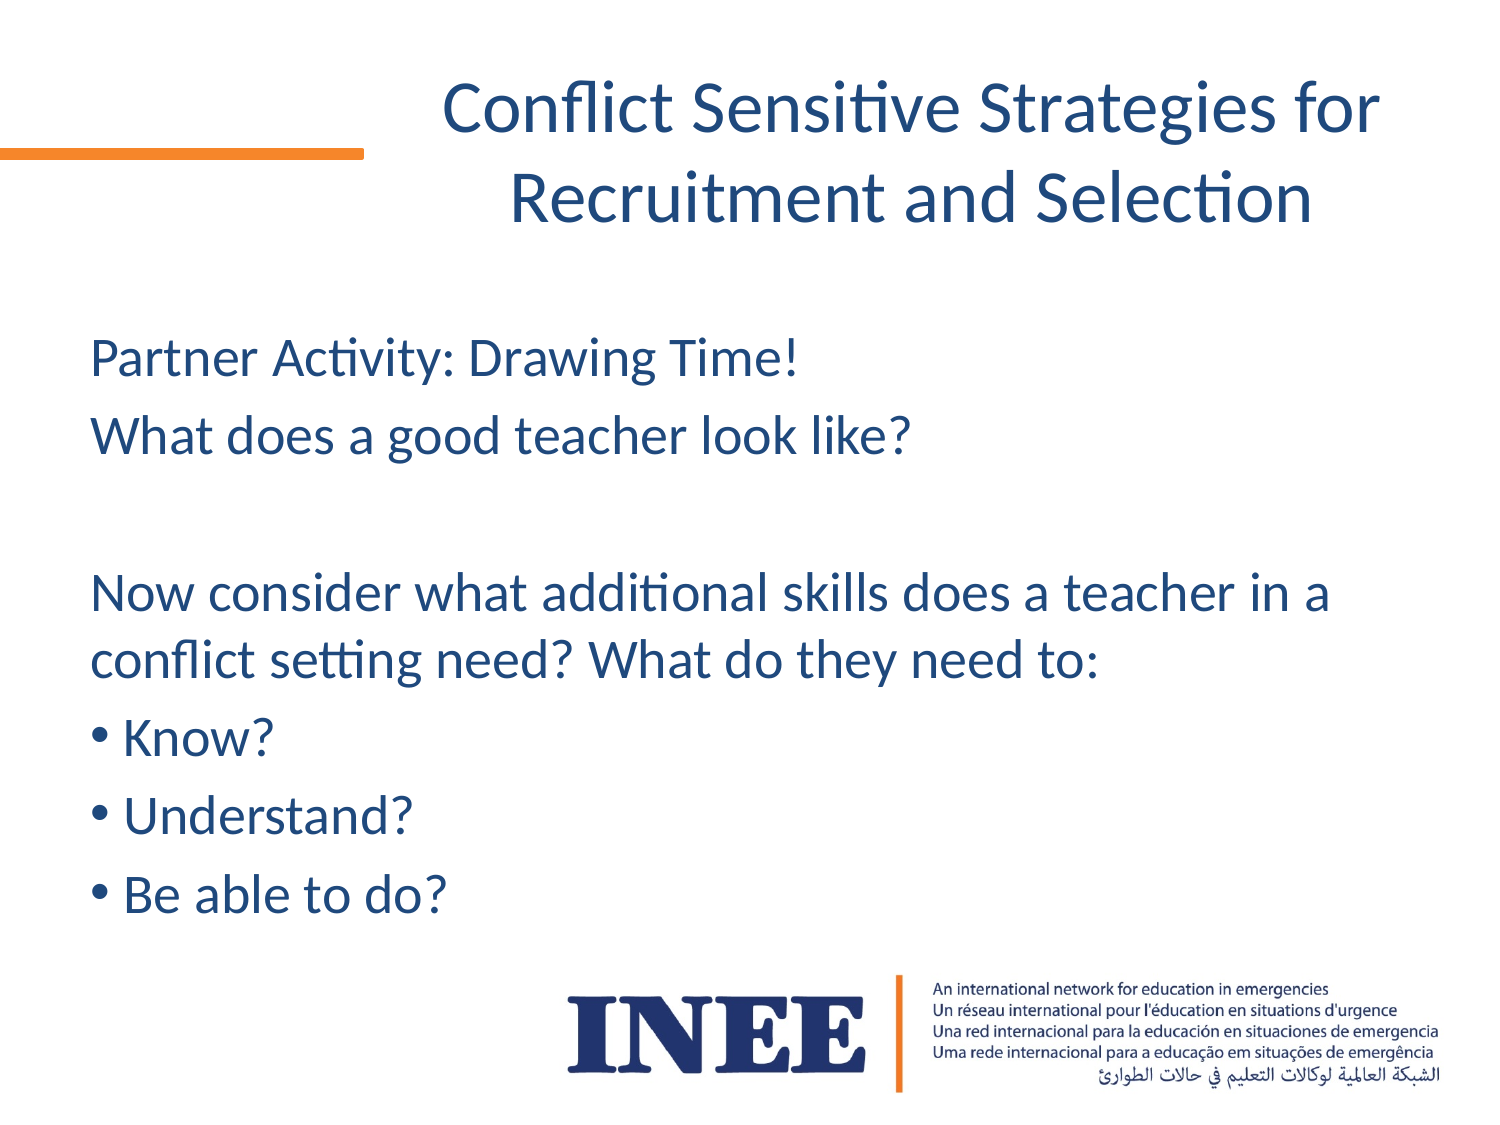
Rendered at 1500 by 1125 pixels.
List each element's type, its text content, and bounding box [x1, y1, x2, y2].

picture [537, 962, 1478, 1108]
list Partner Activity: Drawing Time! What does a good teacher look like? Now consider what additional skills does a teacher in a conflict setting need? What do they need to: Know? Understand? Be able to do? [75, 312, 1425, 938]
title Conflict Sensitive Strategies for Recruitment and Selection [399, 45, 1425, 250]
